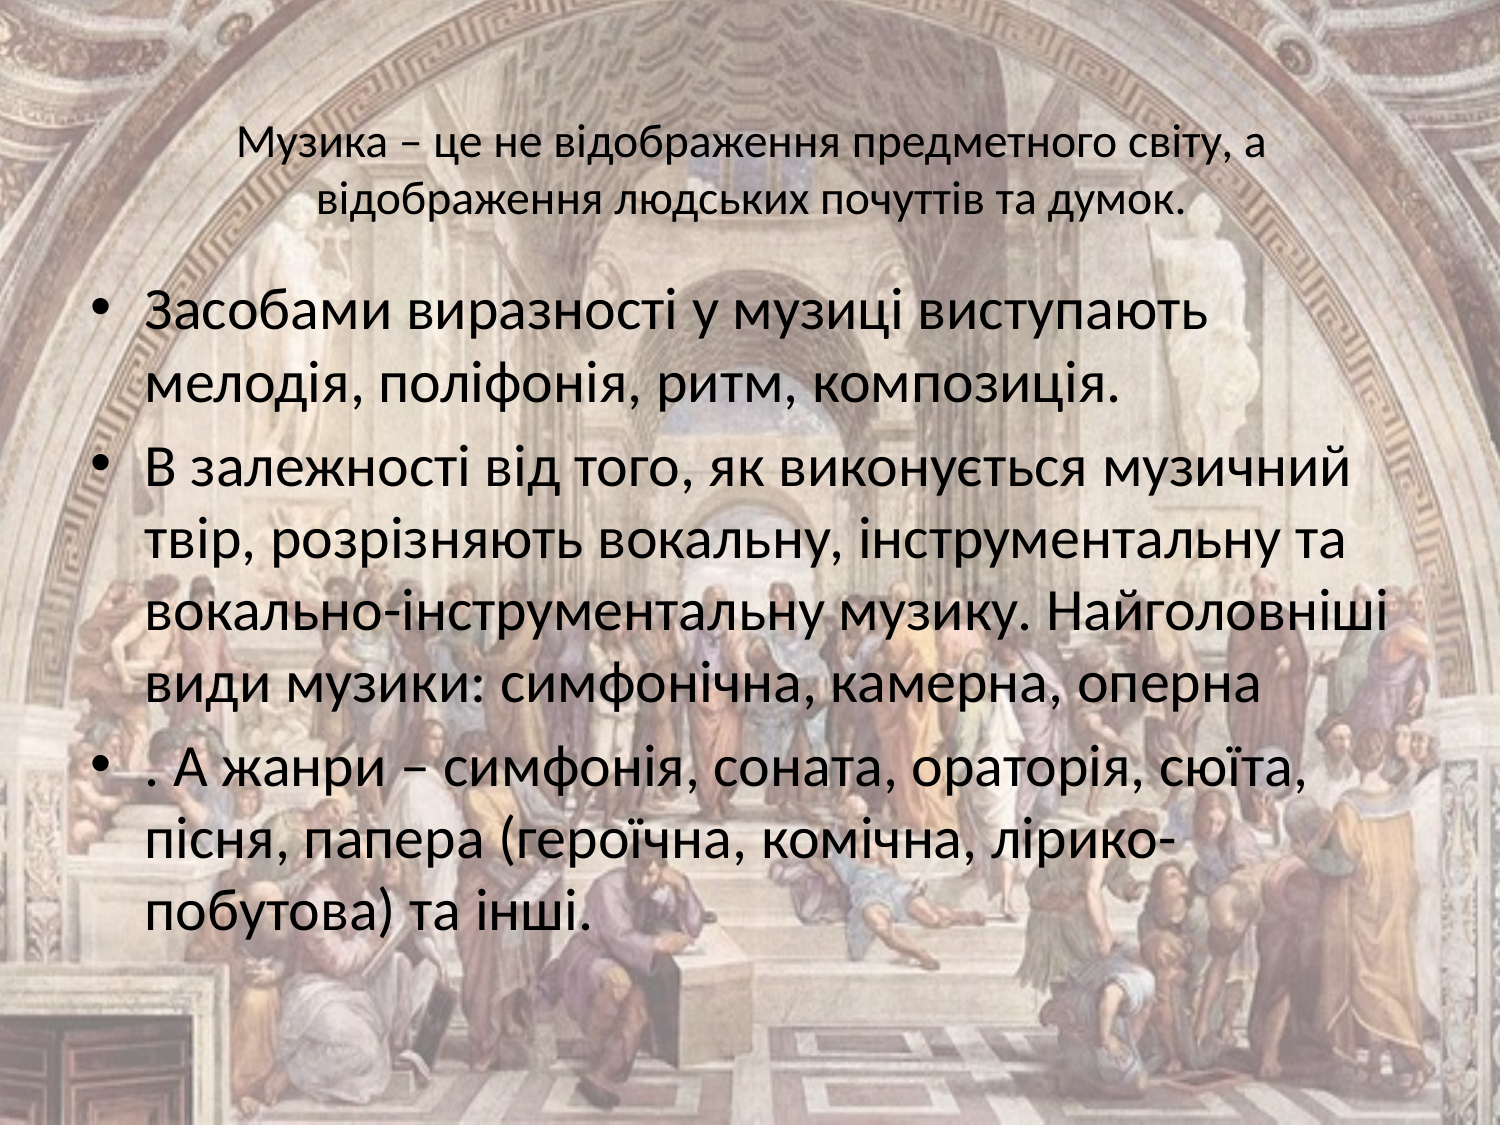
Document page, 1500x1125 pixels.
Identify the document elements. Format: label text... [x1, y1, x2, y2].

title Музика – це не відображення предметного світу, а відображення людських почуттів та думок. [76, 101, 1427, 290]
list Засобами виразності у музиці виступають мелодія, поліфонія, ритм, композиція. В залежності від того, як виконується музичний твір, розрізняють вокальну, інструментальну та вокально-інструментальну музику. Найголовніші види музики: симфонічна, камерна, оперна . А жанри – симфонія, соната, ораторія, сюїта, пісня, папера (героїчна, комічна, лірико-побутова) та інші. [75, 262, 1425, 1005]
